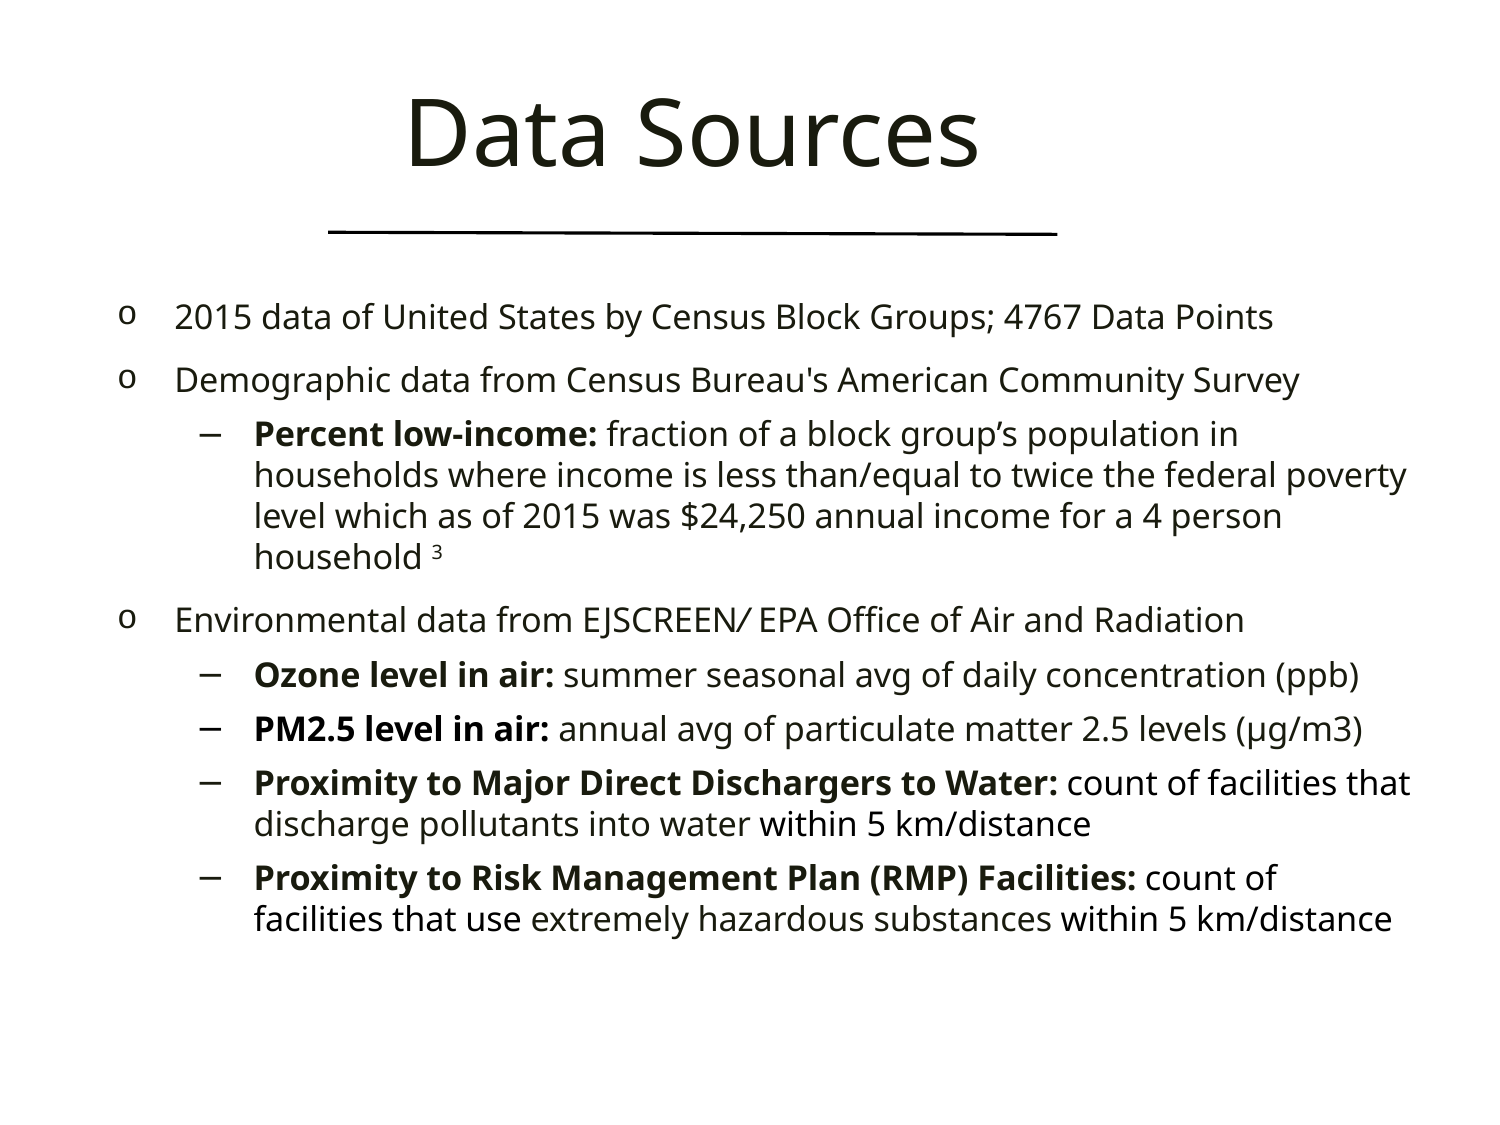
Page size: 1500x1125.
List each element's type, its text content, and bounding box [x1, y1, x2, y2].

list 2015 data of United States by Census Block Groups; 4767 Data Points Demographic data from Census Bureau's American Community Survey Percent low-income: fraction of a block group’s population in households where income is less than/equal to twice the federal poverty level which as of 2015 was $24,250 annual income for a 4 person household 3 Environmental data from EJSCREEN/ EPA Office of Air and Radiation Ozone level in air: summer seasonal avg of daily concentration (ppb) PM2.5 level in air: annual avg of particulate matter 2.5 levels (µg/m3) Proximity to Major Direct Dischargers to Water: count of facilities that discharge pollutants into water within 5 km/distance Proximity to Risk Management Plan (RMP) Facilities: count of facilities that use extremely hazardous substances within 5 km/distance [102, 287, 1428, 1019]
title Data Sources [102, 79, 1284, 234]
